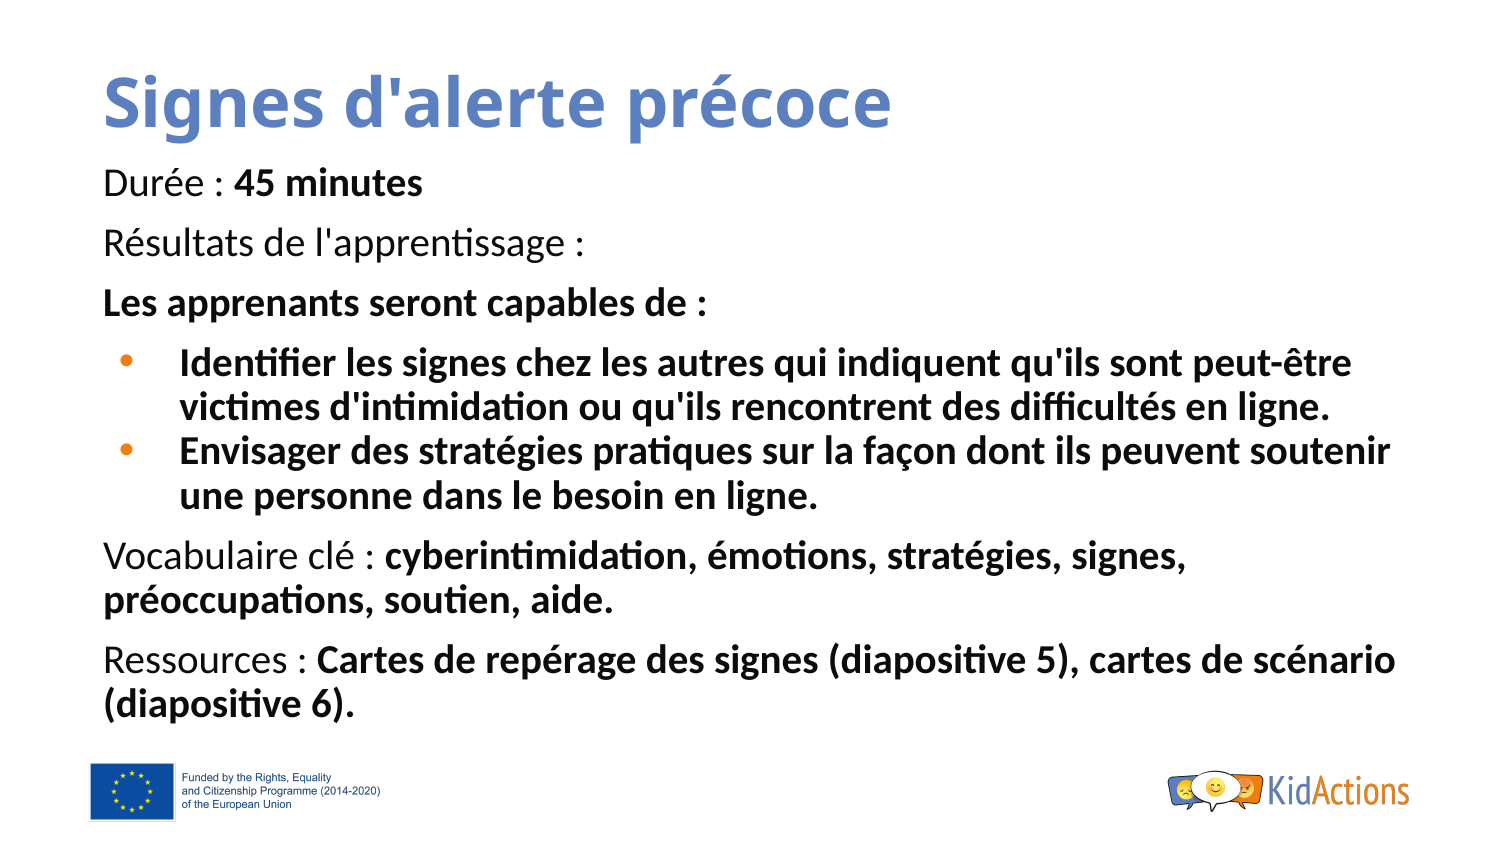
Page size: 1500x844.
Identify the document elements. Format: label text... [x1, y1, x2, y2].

picture [1162, 767, 1414, 816]
list Durée : 45 minutes Résultats de l'apprentissage : Les apprenants seront capables de : Identifier les signes chez les autres qui indiquent qu'ils sont peut-être victimes d'intimidation ou qu'ils rencontrent des difficultés en ligne. Envisager des stratégies pratiques sur la façon dont ils peuvent soutenir une personne dans le besoin en ligne. Vocabulaire clé : cyberintimidation, émotions, stratégies, signes, préoccupations, soutien, aide. Ressources : Cartes de repérage des signes (diapositive 5), cartes de scénario (diapositive 6). [91, 155, 1409, 744]
title Signes d'alerte précoce [91, 55, 1409, 155]
picture [86, 758, 391, 825]
